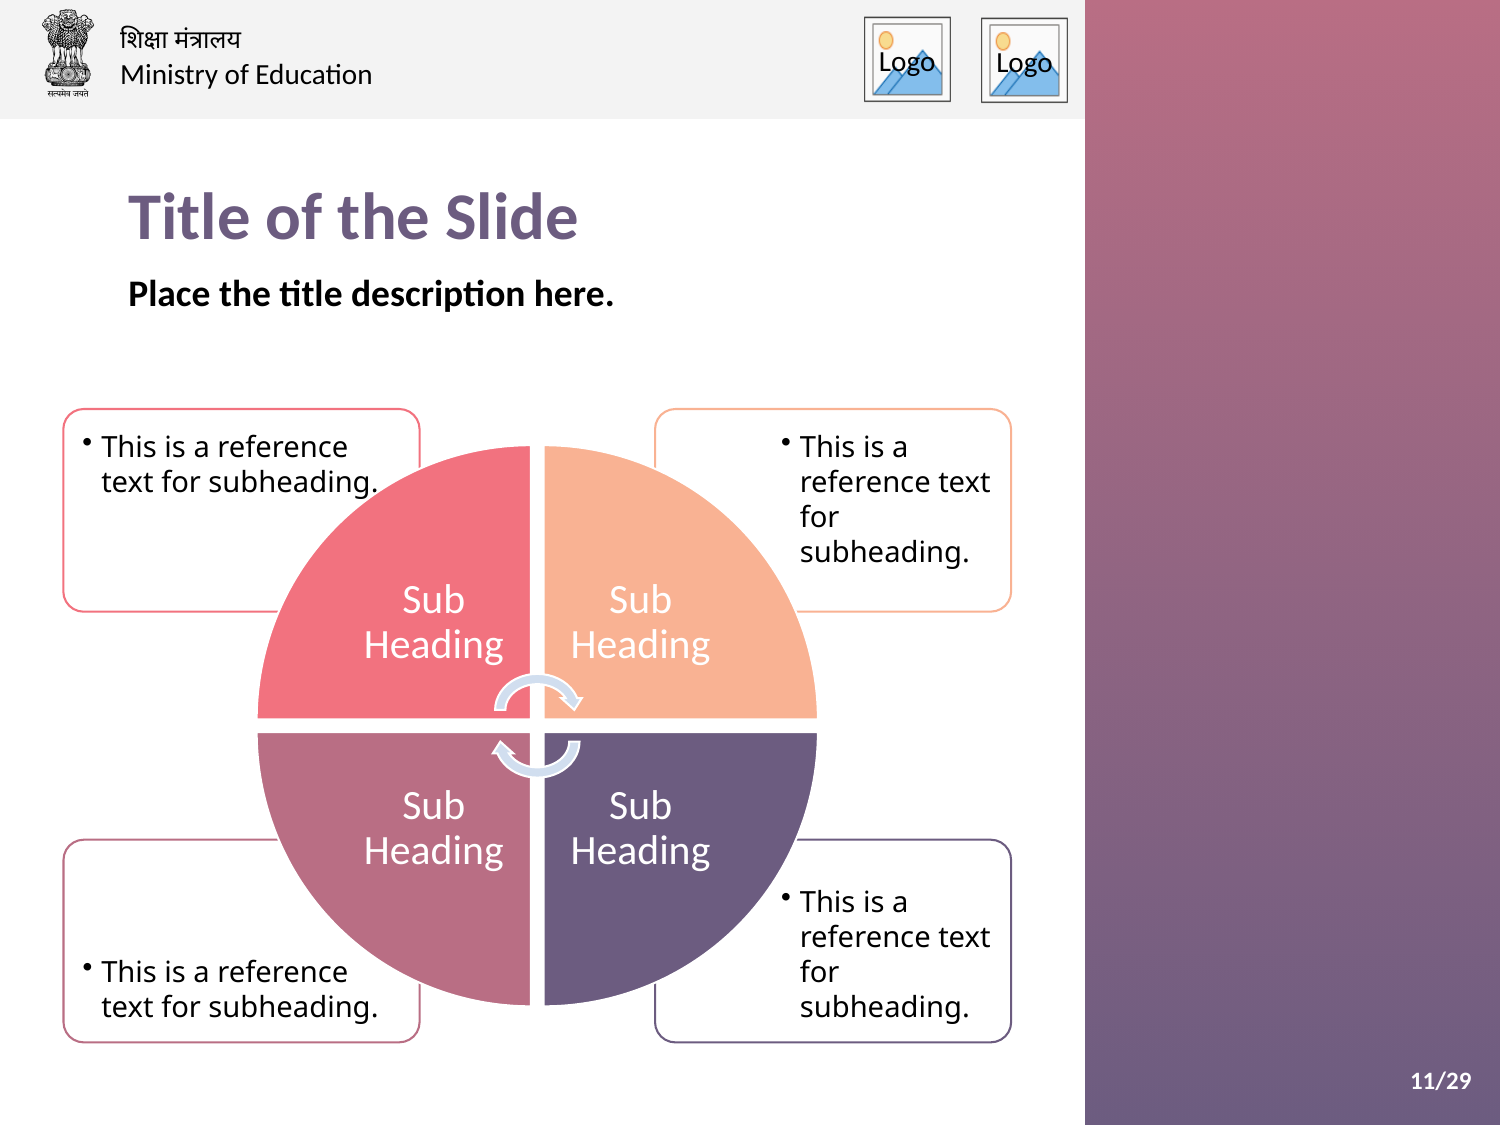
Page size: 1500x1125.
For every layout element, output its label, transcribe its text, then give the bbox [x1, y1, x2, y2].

list Ministry of Education [105, 52, 734, 86]
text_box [24, 409, 1051, 1043]
list शिक्षा मंत्रालय [105, 19, 734, 50]
list Place the title description here. [113, 266, 979, 332]
list Title of the Slide [113, 174, 804, 246]
picture [0, 0, 1500, 1125]
